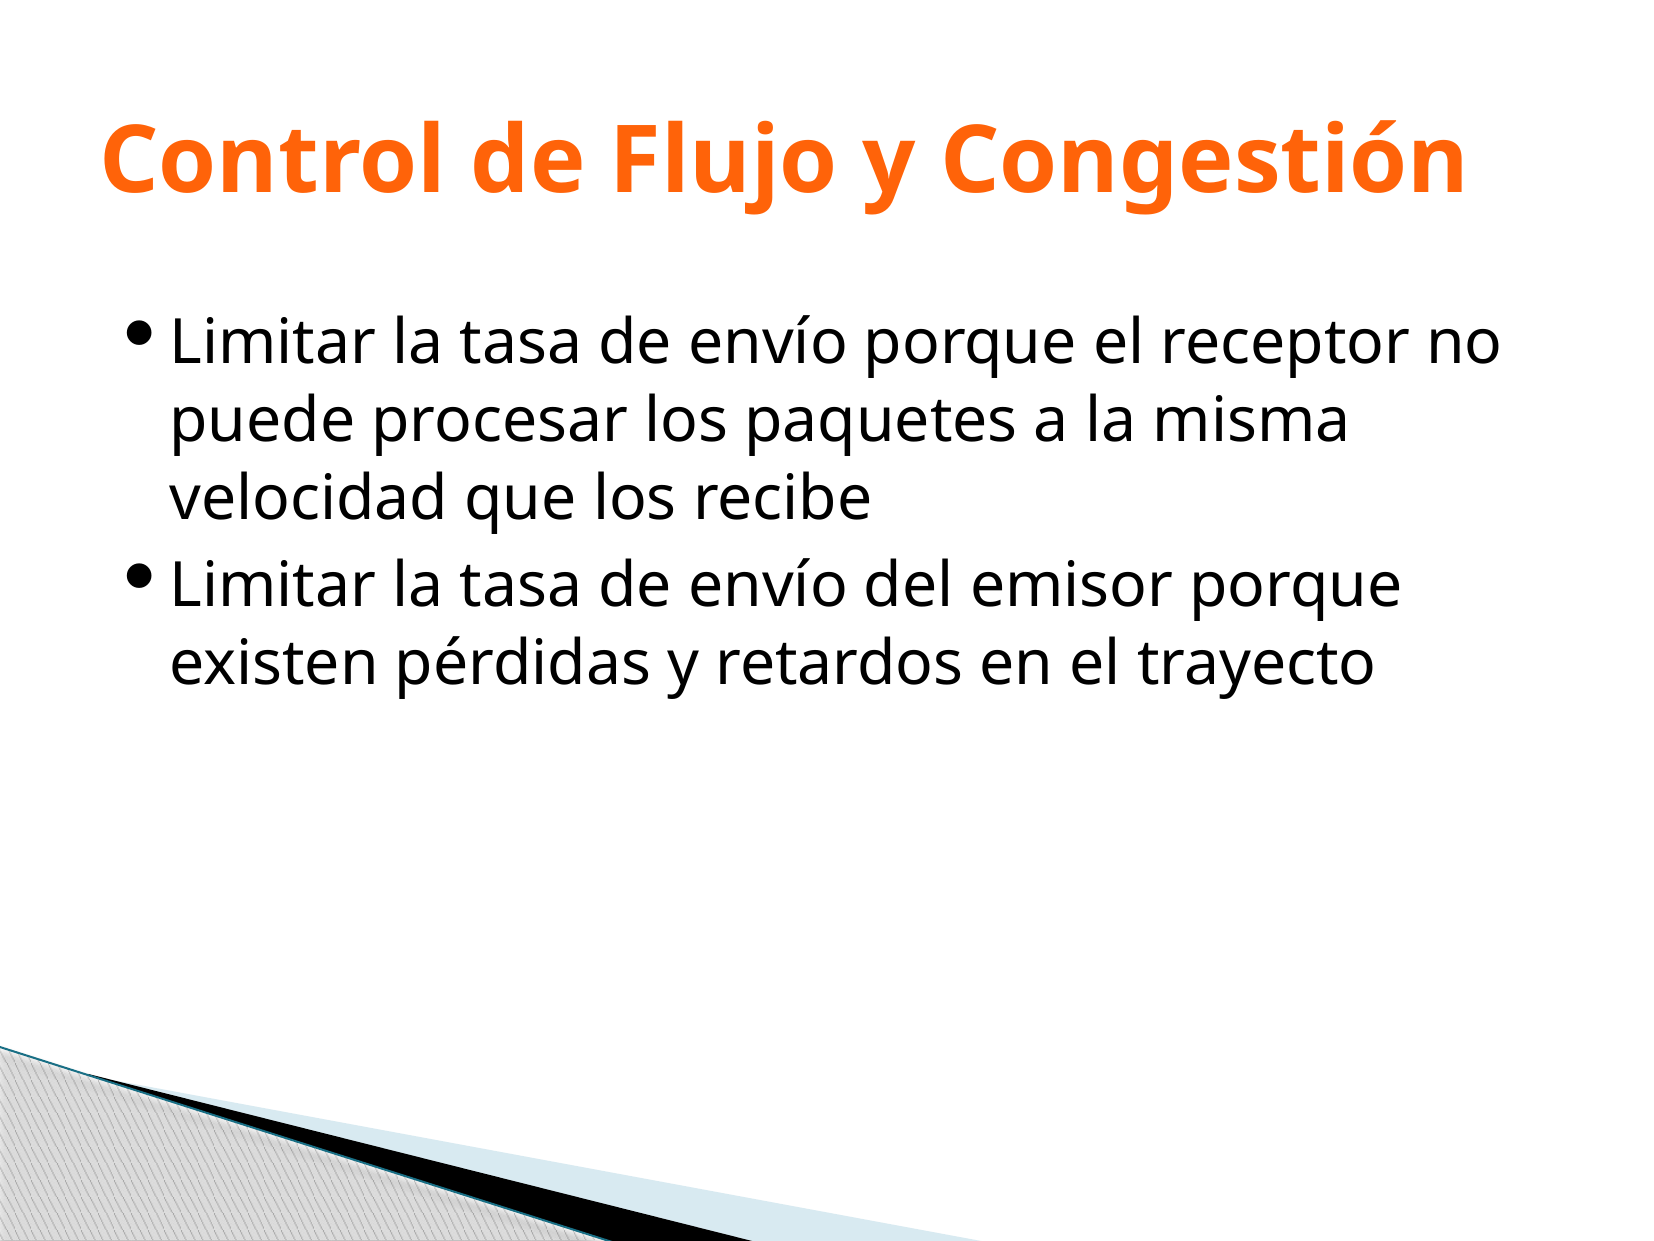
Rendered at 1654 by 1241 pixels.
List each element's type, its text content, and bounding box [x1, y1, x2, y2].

list Limitar la tasa de envío porque el receptor no puede procesar los paquetes a la misma velocidad que los recibe Limitar la tasa de envío del emisor porque existen pérdidas y retardos en el trayecto [82, 289, 1572, 1110]
title Control de Flujo y Congestión [82, 38, 1571, 268]
